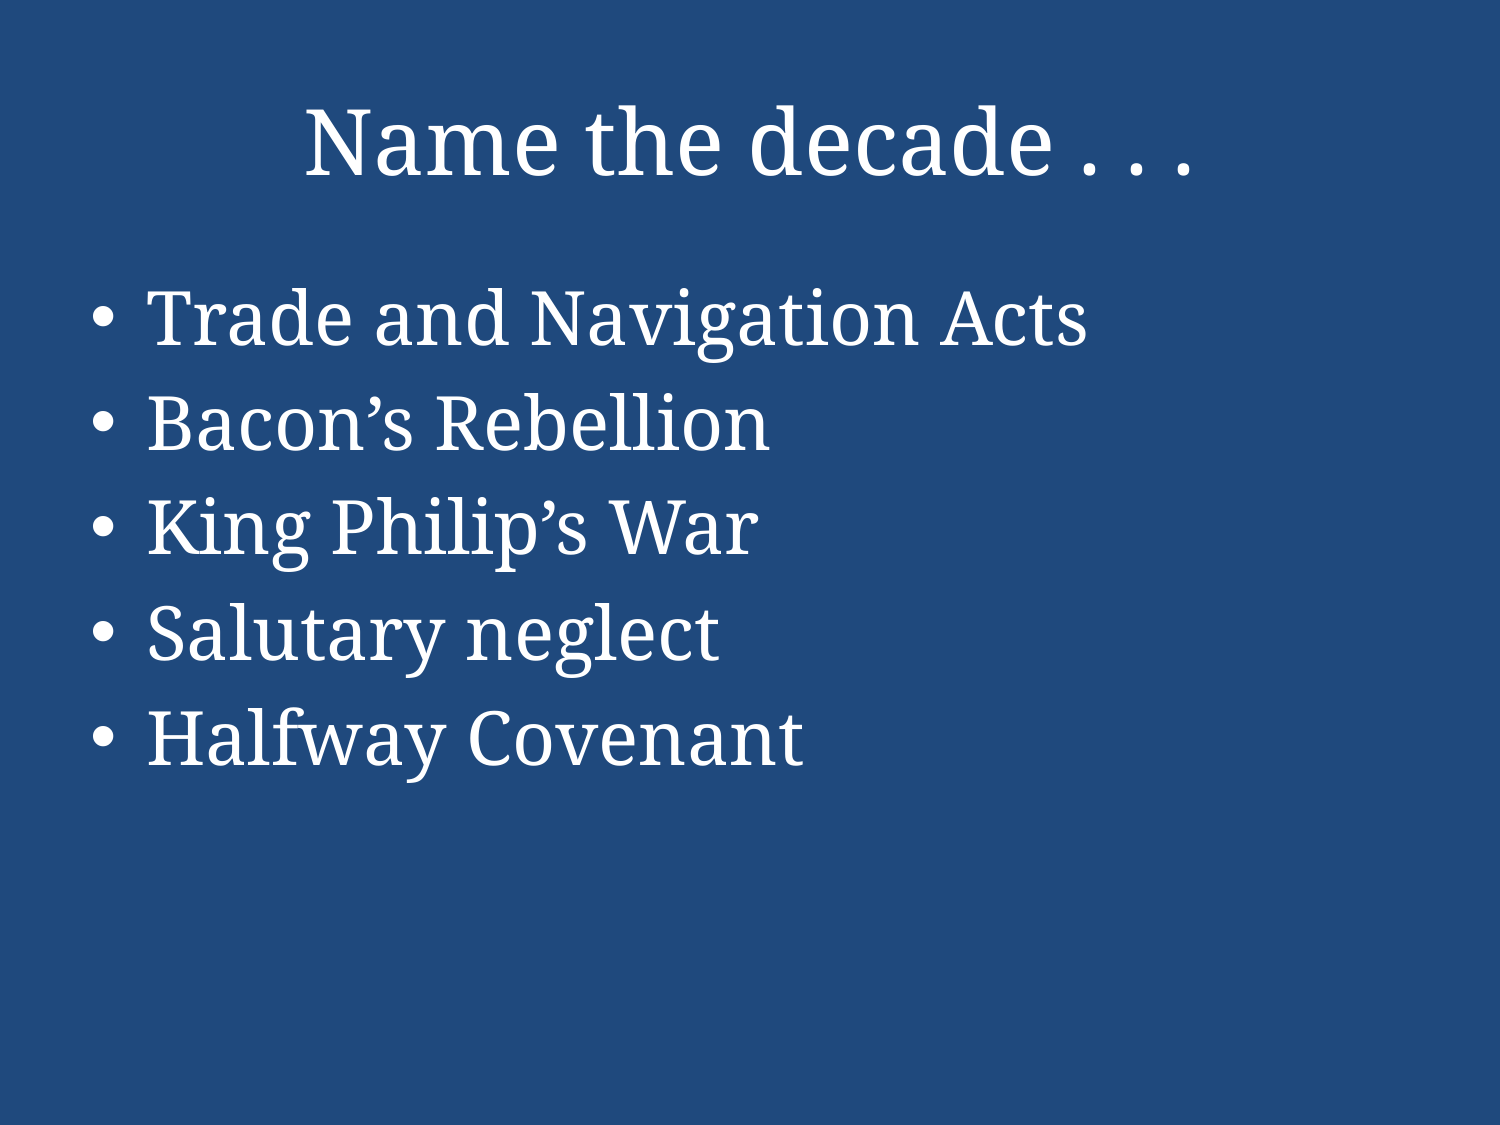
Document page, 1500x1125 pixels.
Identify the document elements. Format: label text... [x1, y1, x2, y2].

list Trade and Navigation Acts Bacon’s Rebellion King Philip’s War Salutary neglect Halfway Covenant [75, 262, 1425, 1005]
title Name the decade . . . [75, 45, 1425, 233]
